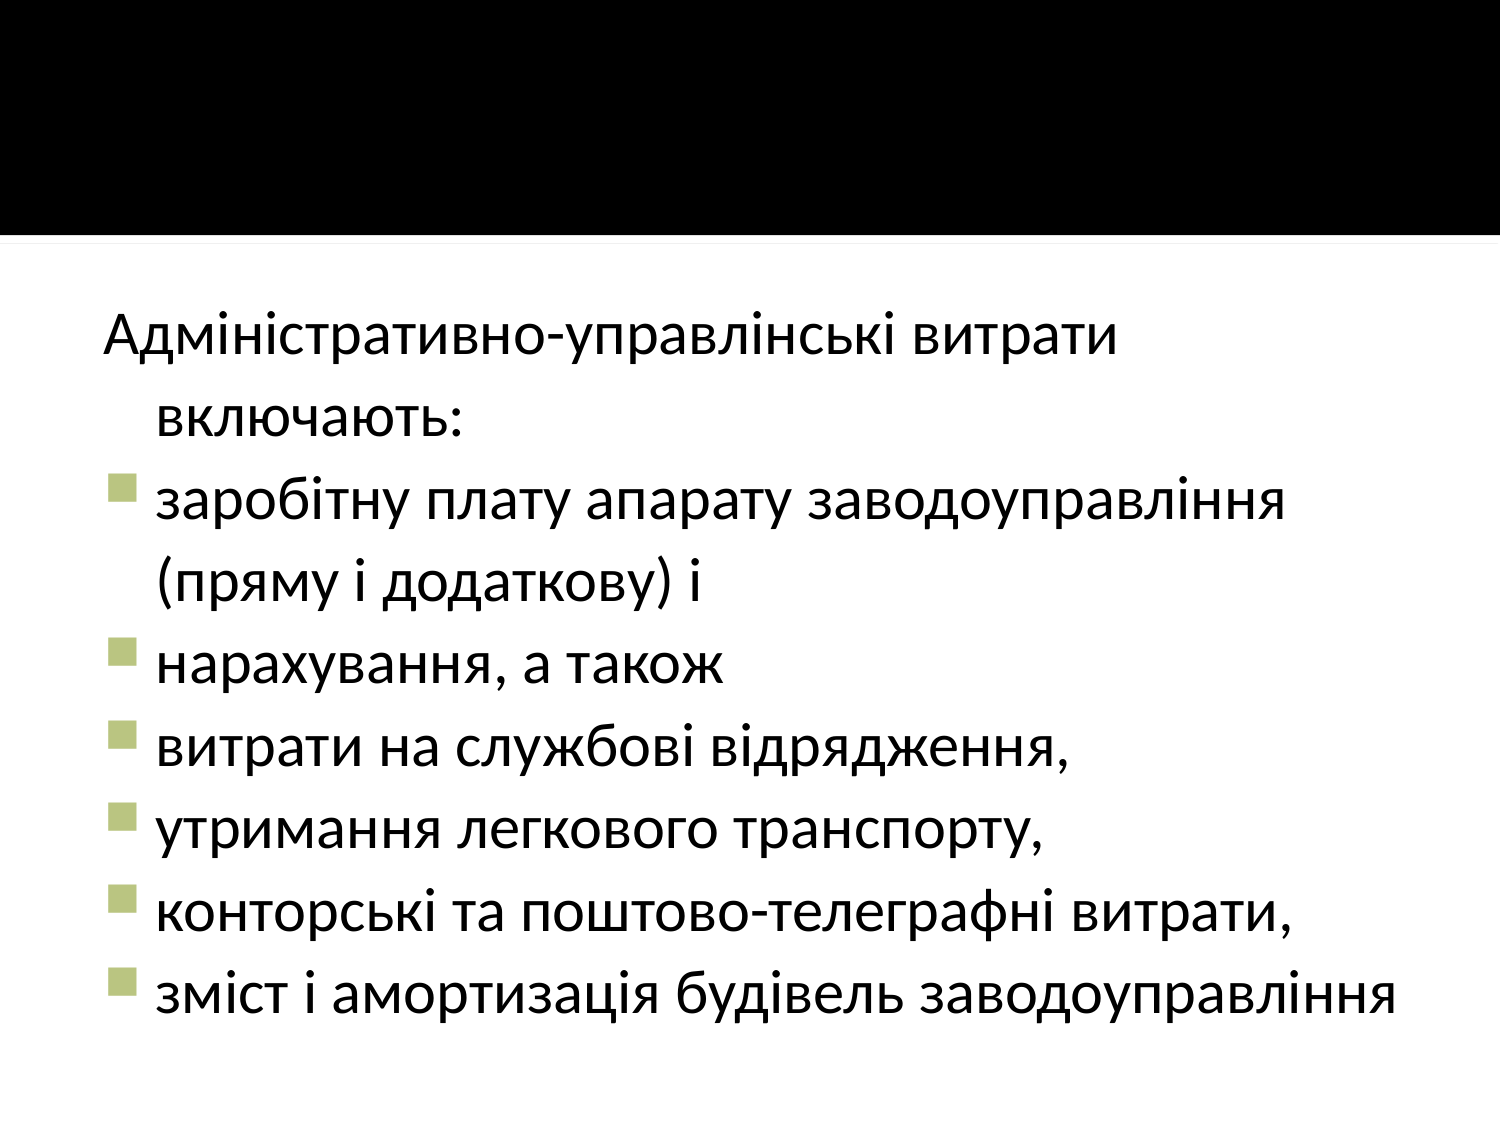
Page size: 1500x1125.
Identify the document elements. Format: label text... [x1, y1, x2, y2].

text_box Адміністративно-управлінські витрати включають: заробітну плату апарату заводоуправління (пряму і додаткову) і нарахування, а також витрати на службові відрядження, утримання легкового транспорту, конторські та поштово-телеграфні витрати, зміст і амортизація будівель заводоуправління [74, 269, 1425, 1050]
